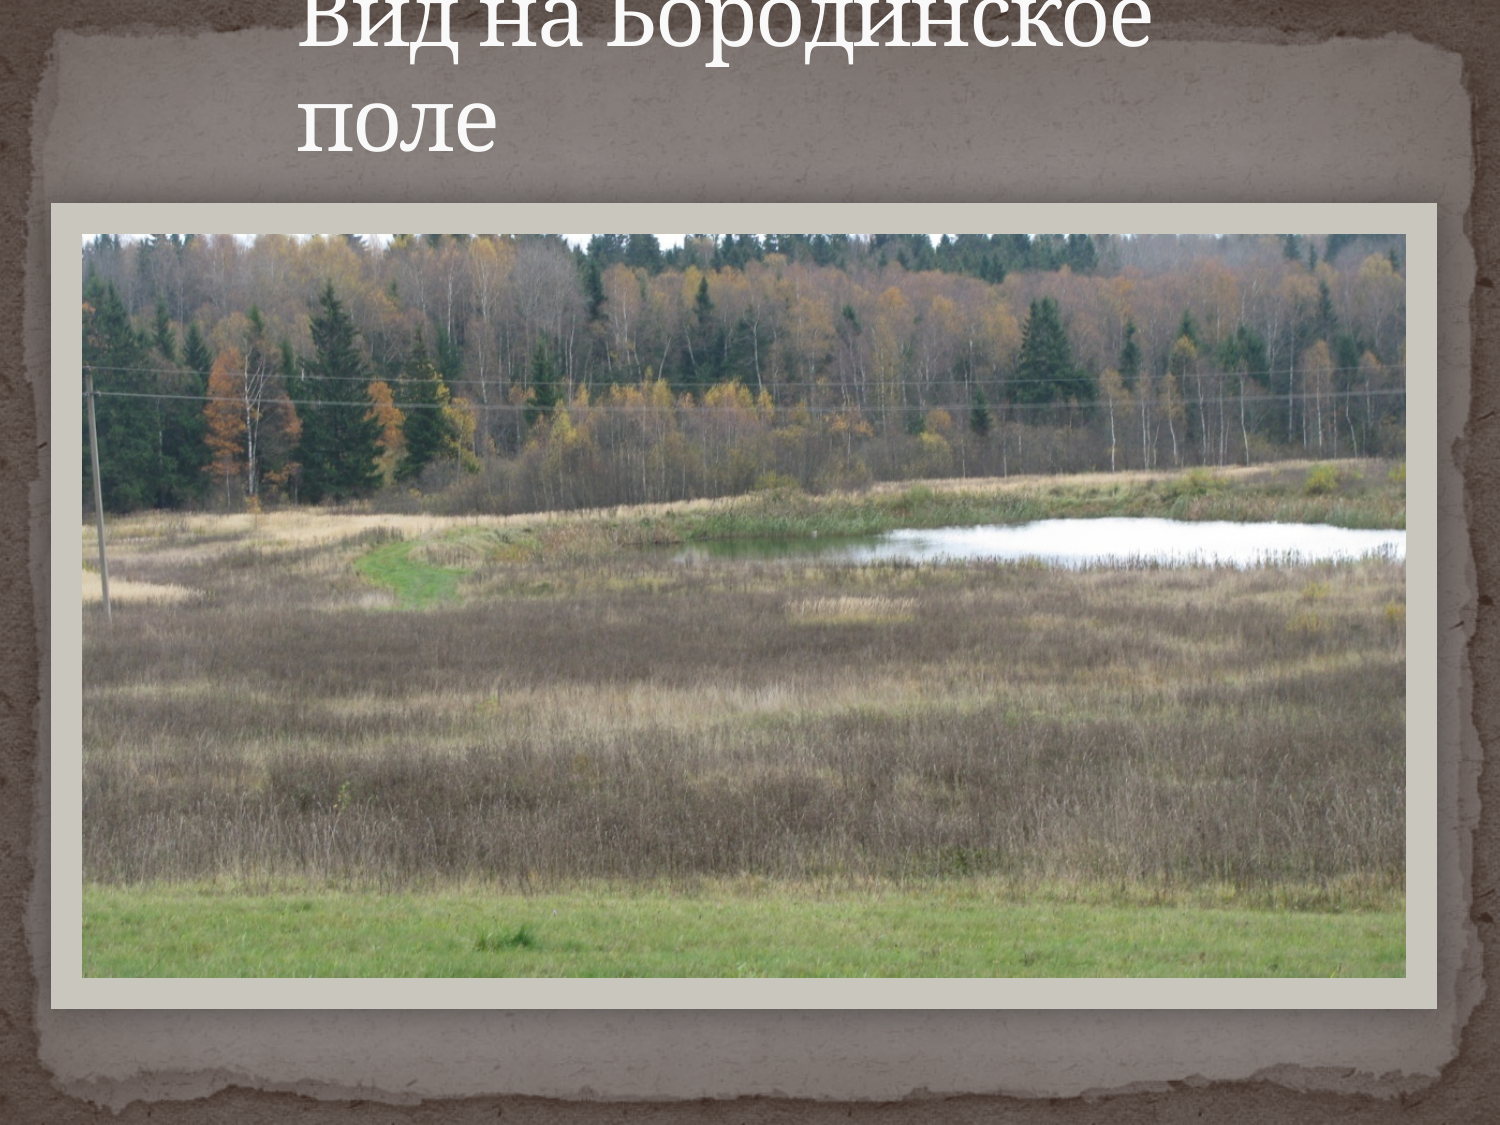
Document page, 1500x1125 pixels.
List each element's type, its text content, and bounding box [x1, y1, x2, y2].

picture [82, 234, 1406, 978]
title Вид на Бородинское поле [281, 23, 1336, 177]
